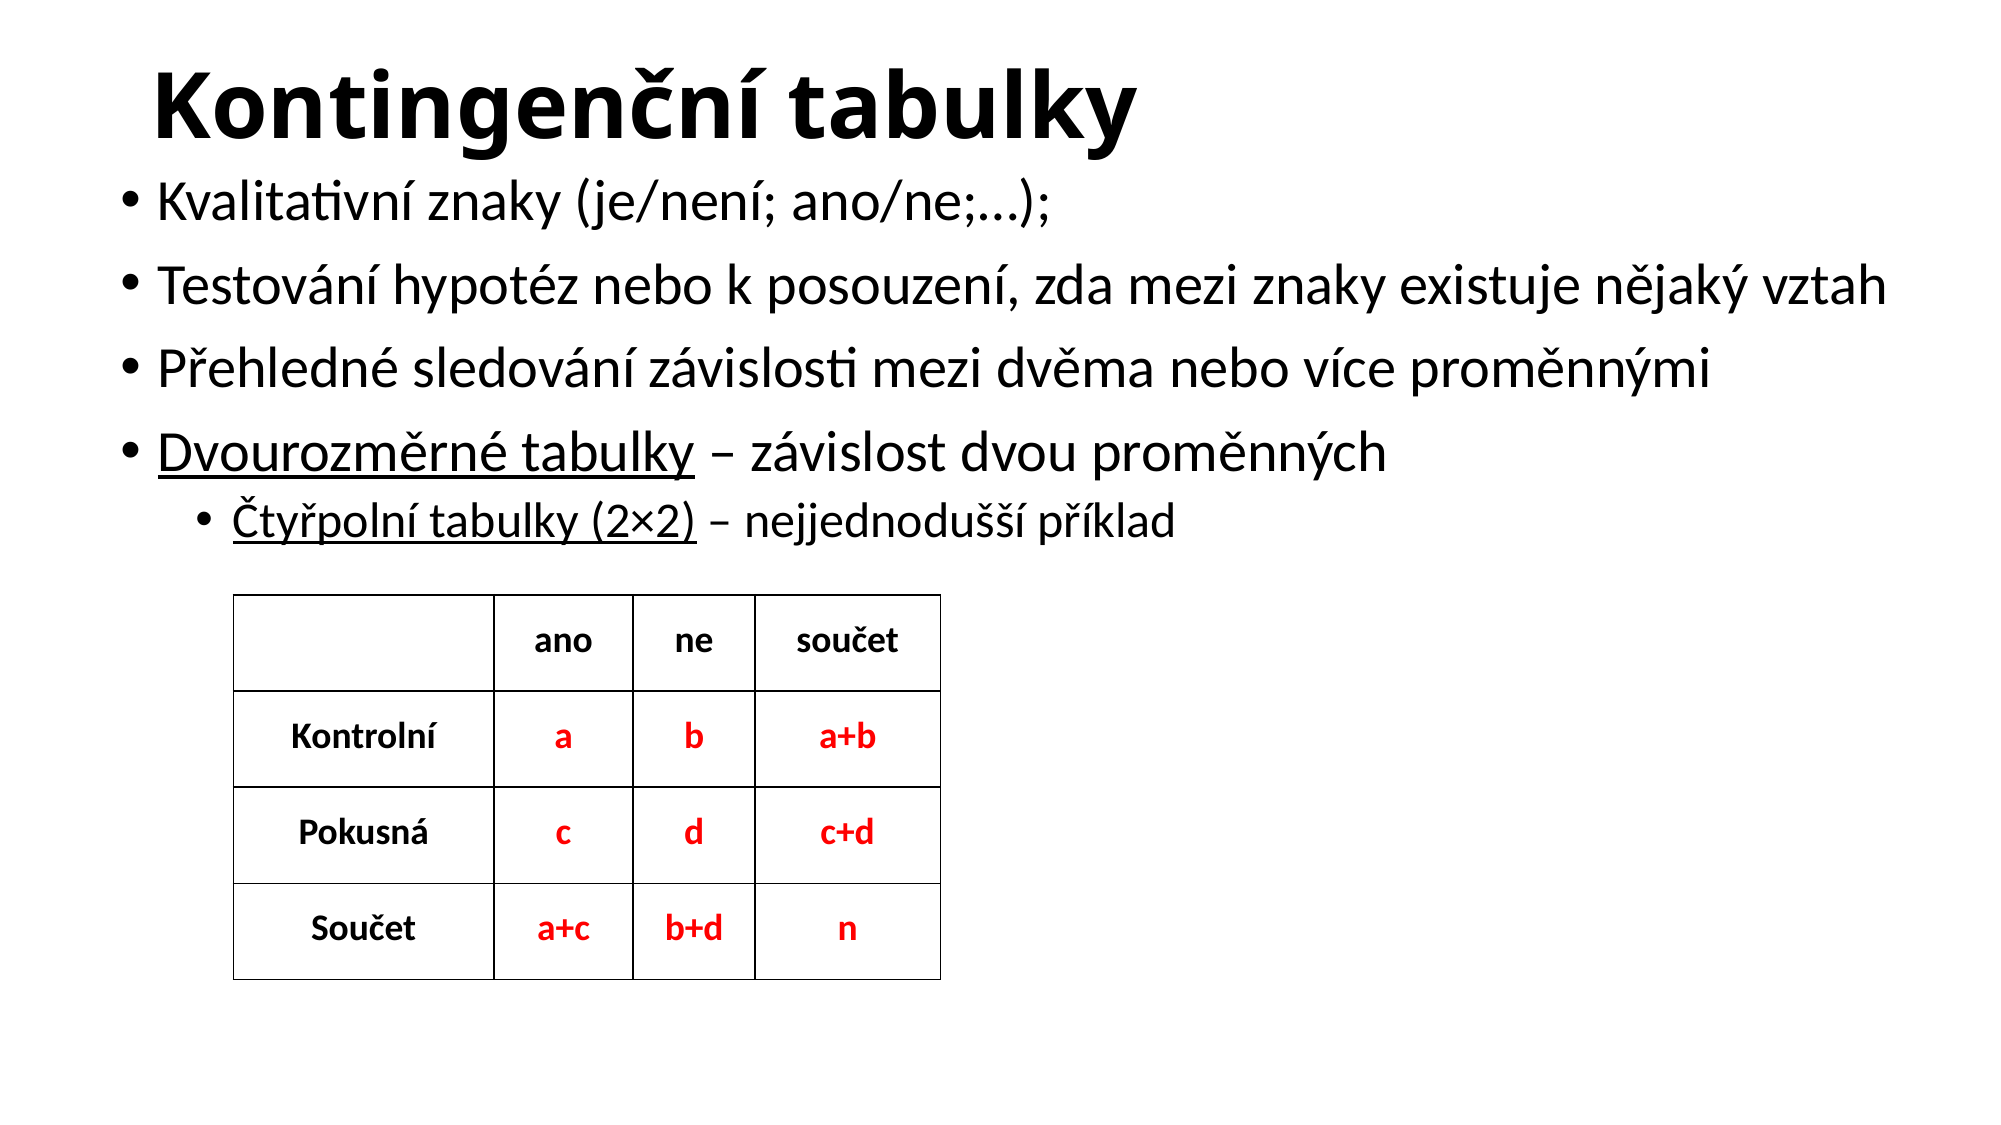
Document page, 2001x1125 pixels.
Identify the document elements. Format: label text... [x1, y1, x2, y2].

table_cell b [634, 692, 754, 786]
table_cell b+d [634, 884, 754, 979]
table_cell a+c [495, 884, 632, 979]
table_cell Kontrolní [234, 692, 493, 786]
table_cell a [495, 692, 632, 786]
table_header ne [634, 596, 754, 690]
table_cell c+d [756, 788, 940, 883]
table_cell Součet [234, 884, 493, 979]
table_header součet [756, 596, 940, 690]
table_header ano [495, 596, 632, 690]
table_cell Pokusná [234, 788, 493, 883]
title Kontingenční tabulky [135, 0, 1861, 162]
table_cell c [495, 788, 632, 883]
list Kvalitativní znaky (je/není; ano/ne;…); Testování hypotéz nebo k posouzení, zda mezi znaky existuje nějaký vztah Přehledné sledování závislosti mezi dvěma nebo více proměnnými Dvourozměrné tabulky – závislost dvou proměnných Čtyřpolní tabulky (2×2) – nejjednodušší příklad [105, 162, 1946, 980]
table_cell d [634, 788, 754, 883]
table_cell n [756, 884, 940, 979]
table_cell a+b [756, 692, 940, 786]
table_header [234, 596, 493, 690]
